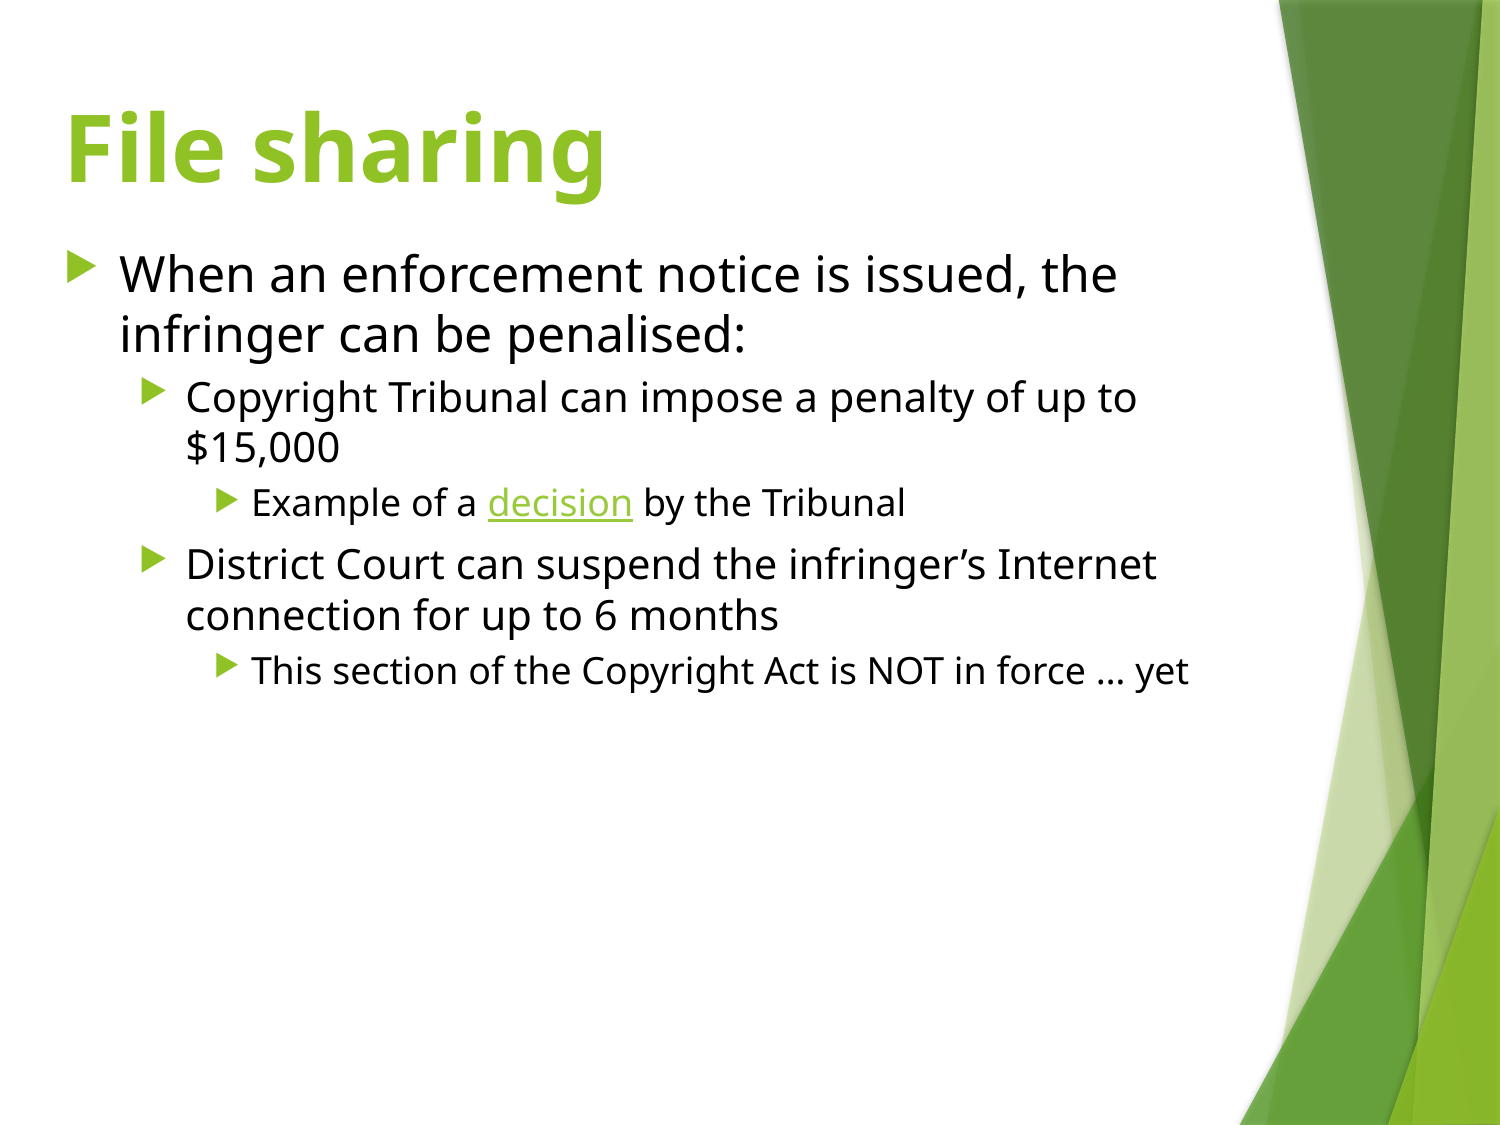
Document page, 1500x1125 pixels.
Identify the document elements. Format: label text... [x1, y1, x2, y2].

list When an enforcement notice is issued, the infringer can be penalised: Copyright Tribunal can impose a penalty of up to $15,000 Example of a decision by the Tribunal District Court can suspend the infringer’s Internet connection for up to 6 months This section of the Copyright Act is NOT in force … yet [48, 234, 1240, 1021]
title File sharing [48, 55, 1240, 234]
